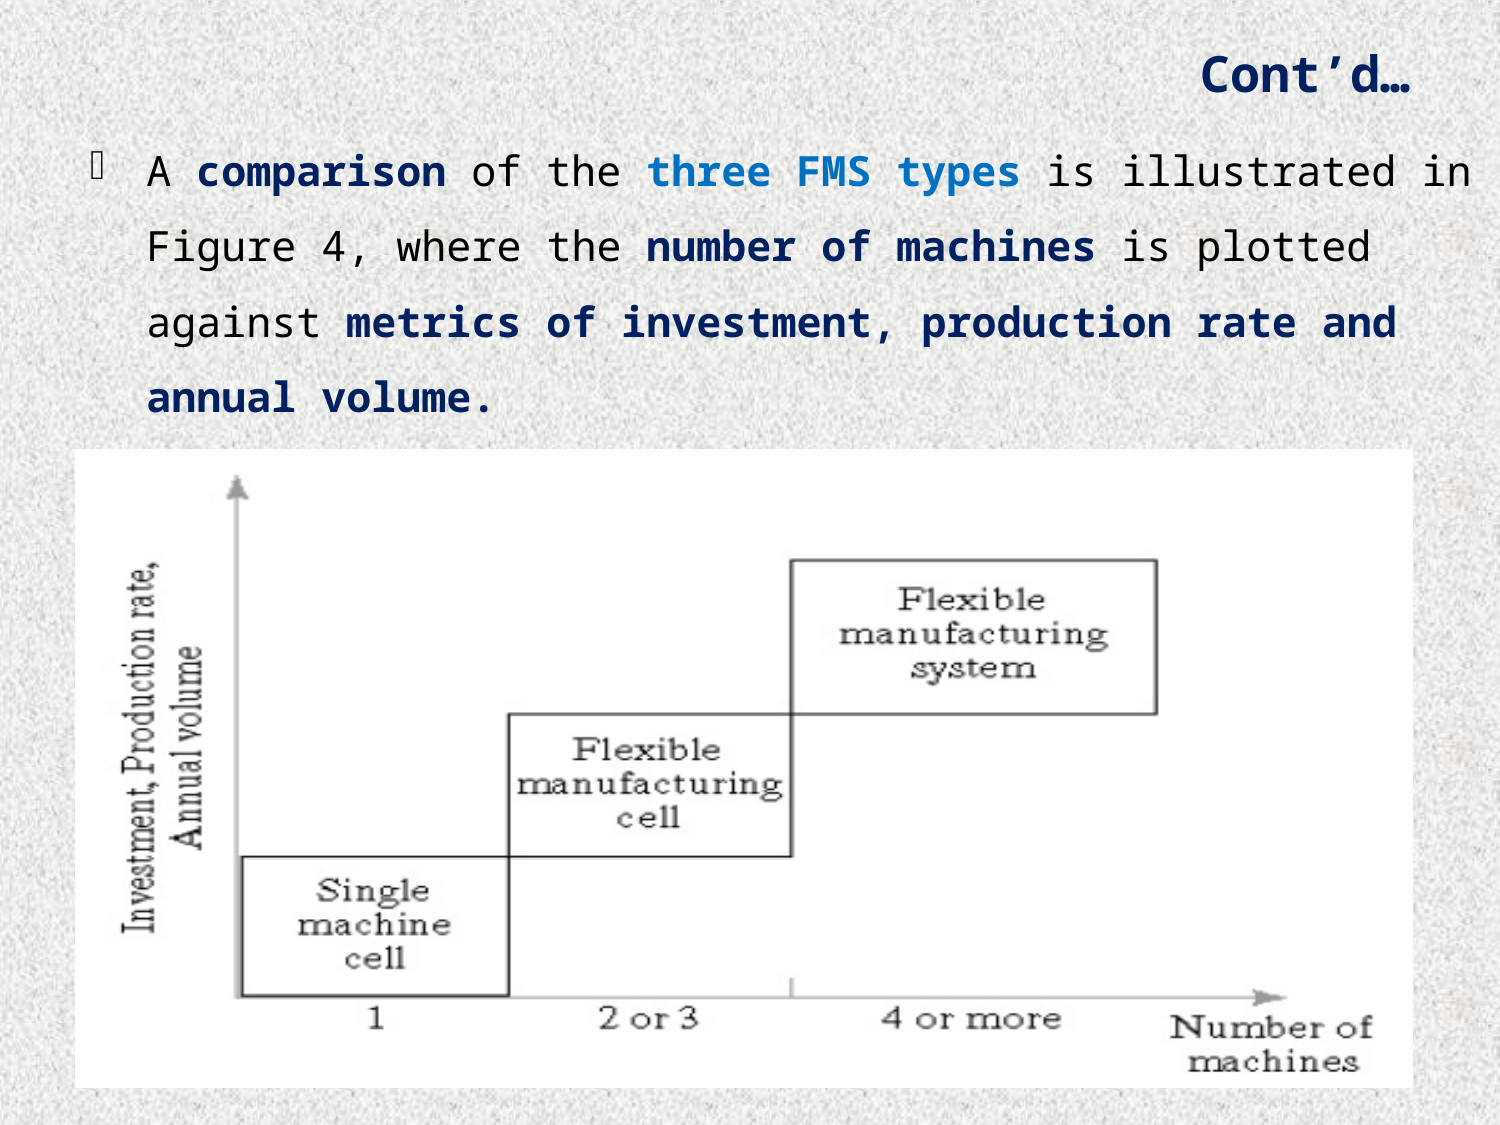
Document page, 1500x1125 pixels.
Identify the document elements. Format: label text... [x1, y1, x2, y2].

picture [0, 0, 1500, 1125]
list A comparison of the three FMS types is illustrated in Figure 4, where the number of machines is plotted against metrics of investment, production rate and annual volume. [75, 112, 1500, 1005]
title Cont’d… [75, 45, 1425, 100]
